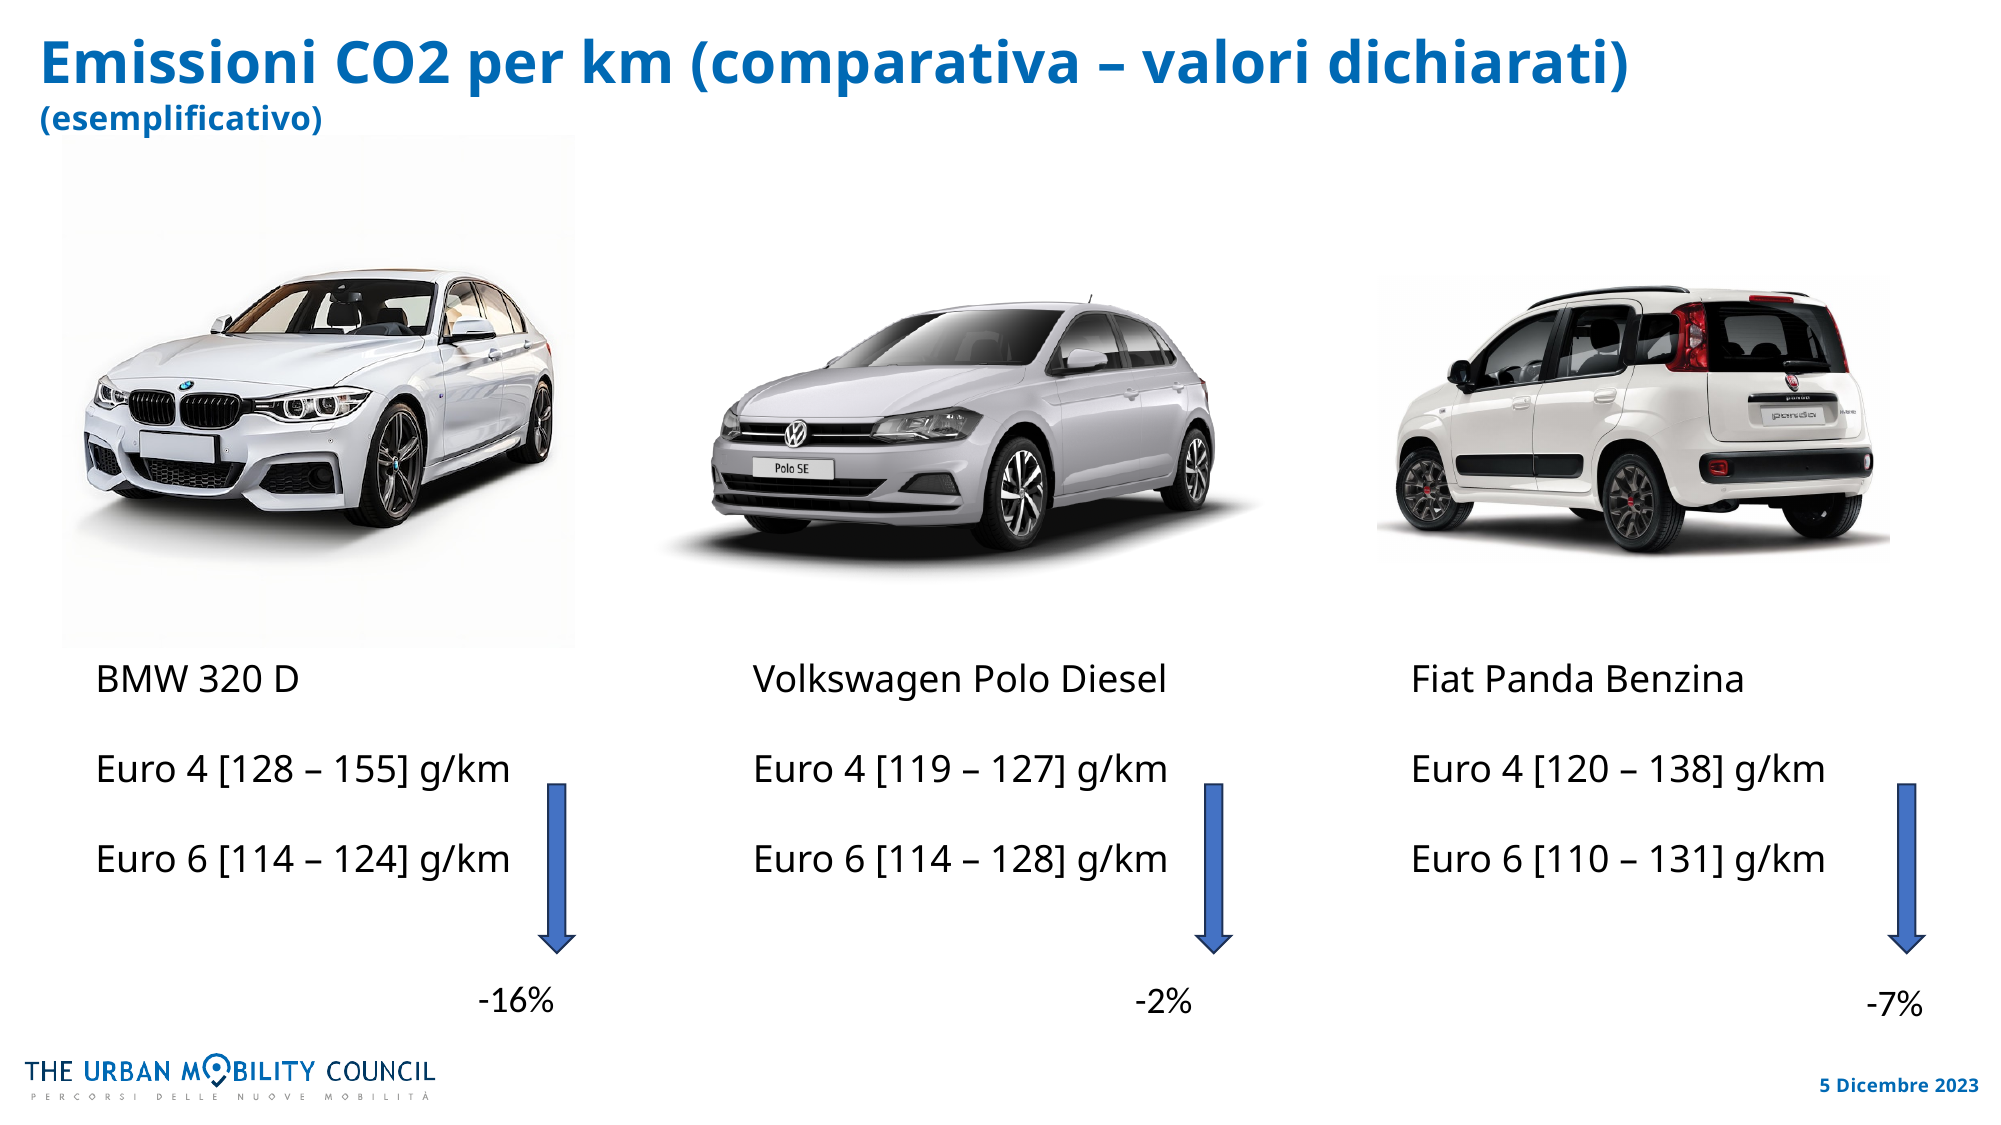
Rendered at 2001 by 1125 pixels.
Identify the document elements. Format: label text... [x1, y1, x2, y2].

text_box Emissioni CO2 per km (comparativa – valori dichiarati) (esemplificativo) [37, 23, 1728, 138]
picture [103, 1061, 152, 1081]
picture [42, 1061, 56, 1081]
text_box BMW 320 D Euro 4 [128 – 155] g/km Euro 6 [114 – 124] g/km [80, 648, 557, 932]
picture [344, 1061, 360, 1081]
picture [398, 1061, 412, 1081]
picture [282, 1061, 315, 1081]
picture [327, 1061, 341, 1081]
picture [363, 1061, 377, 1081]
text_box [1886, 783, 1927, 955]
text_box -16% [463, 967, 575, 1028]
picture [62, 135, 575, 648]
text_box Fiat Panda Benzina Euro 4 [120 – 138] g/km Euro 6 [110 – 131] g/km [1395, 647, 1872, 932]
picture [61, 1061, 72, 1081]
picture [85, 1061, 99, 1081]
picture [591, 185, 1890, 598]
text_box [1193, 783, 1234, 955]
text_box [537, 783, 577, 955]
text_box Volkswagen Polo Diesel Euro 4 [119 – 127] g/km Euro 6 [114 – 128] g/km [738, 647, 1214, 932]
picture [234, 1061, 247, 1081]
text_box -7% [1851, 971, 1963, 1032]
picture [381, 1061, 394, 1081]
text_box -2% [1120, 968, 1232, 1029]
picture [155, 1061, 169, 1081]
